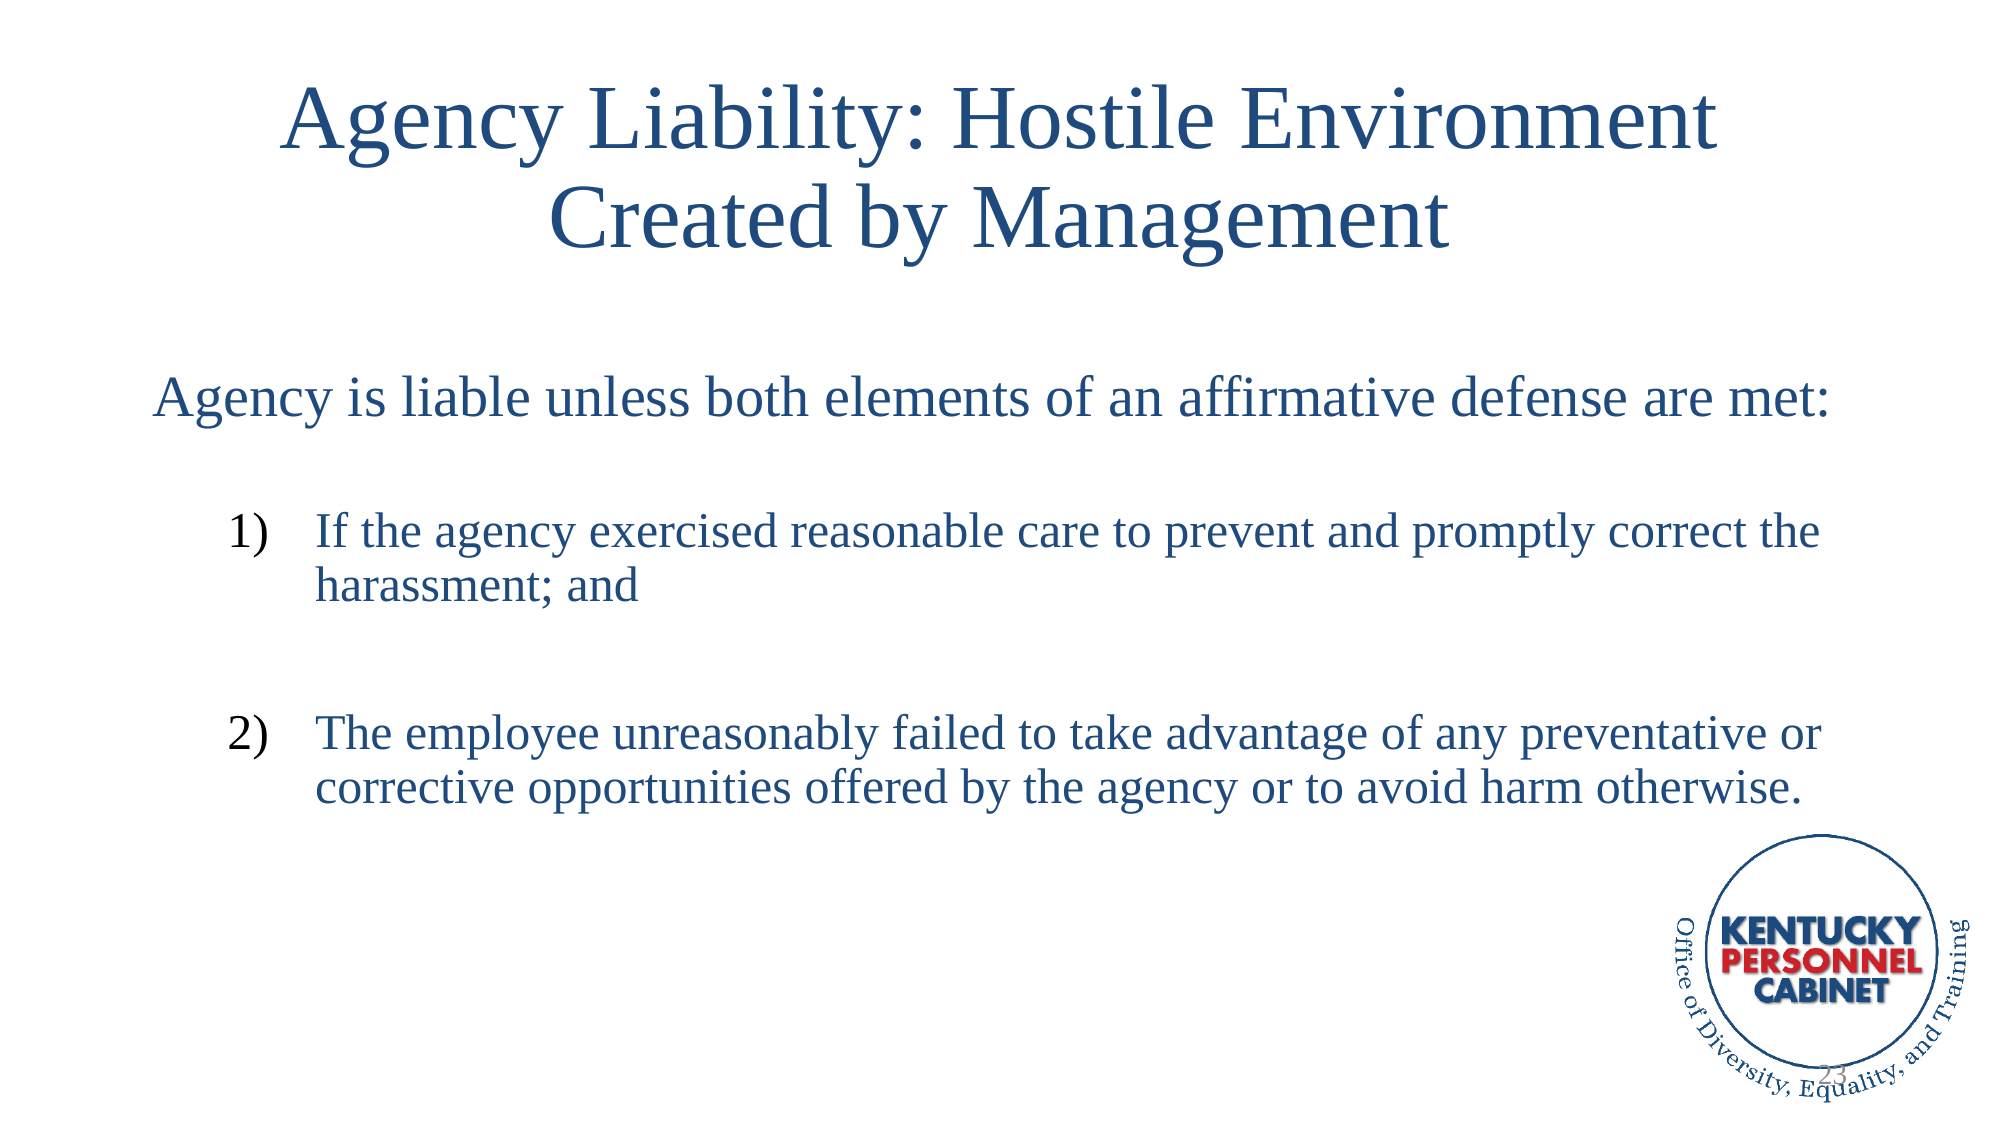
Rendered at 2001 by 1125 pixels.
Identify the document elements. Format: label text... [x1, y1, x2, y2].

picture [1863, 834, 1972, 1103]
title Agency Liability: Hostile Environment Created by Management [137, 59, 1863, 278]
list Agency is liable unless both elements of an affirmative defense are met: If the agency exercised reasonable care to prevent and promptly correct the harassment; and The employee unreasonably failed to take advantage of any preventative or corrective opportunities offered by the agency or to avoid harm otherwise. [137, 358, 1863, 1073]
slide_number 23 [1412, 1073, 1863, 1103]
